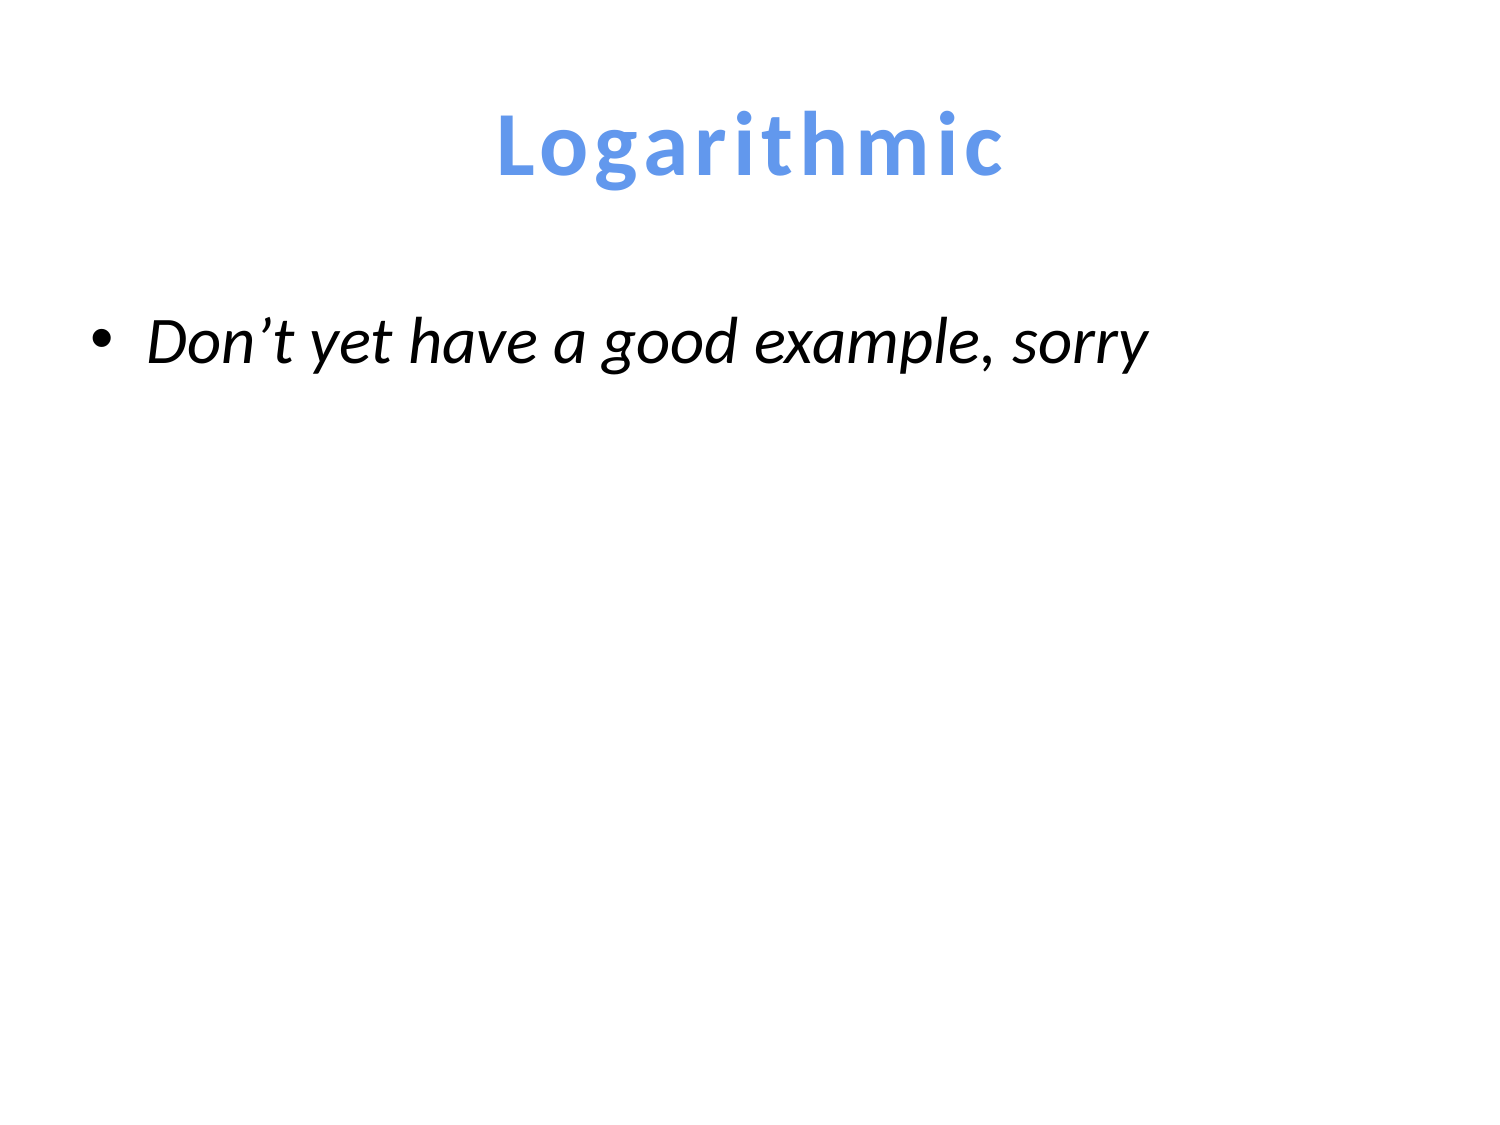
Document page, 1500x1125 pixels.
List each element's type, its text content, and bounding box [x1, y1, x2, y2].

title Logarithmic [0, 45, 1500, 233]
list Don’t yet have a good example, sorry [75, 196, 1425, 1125]
